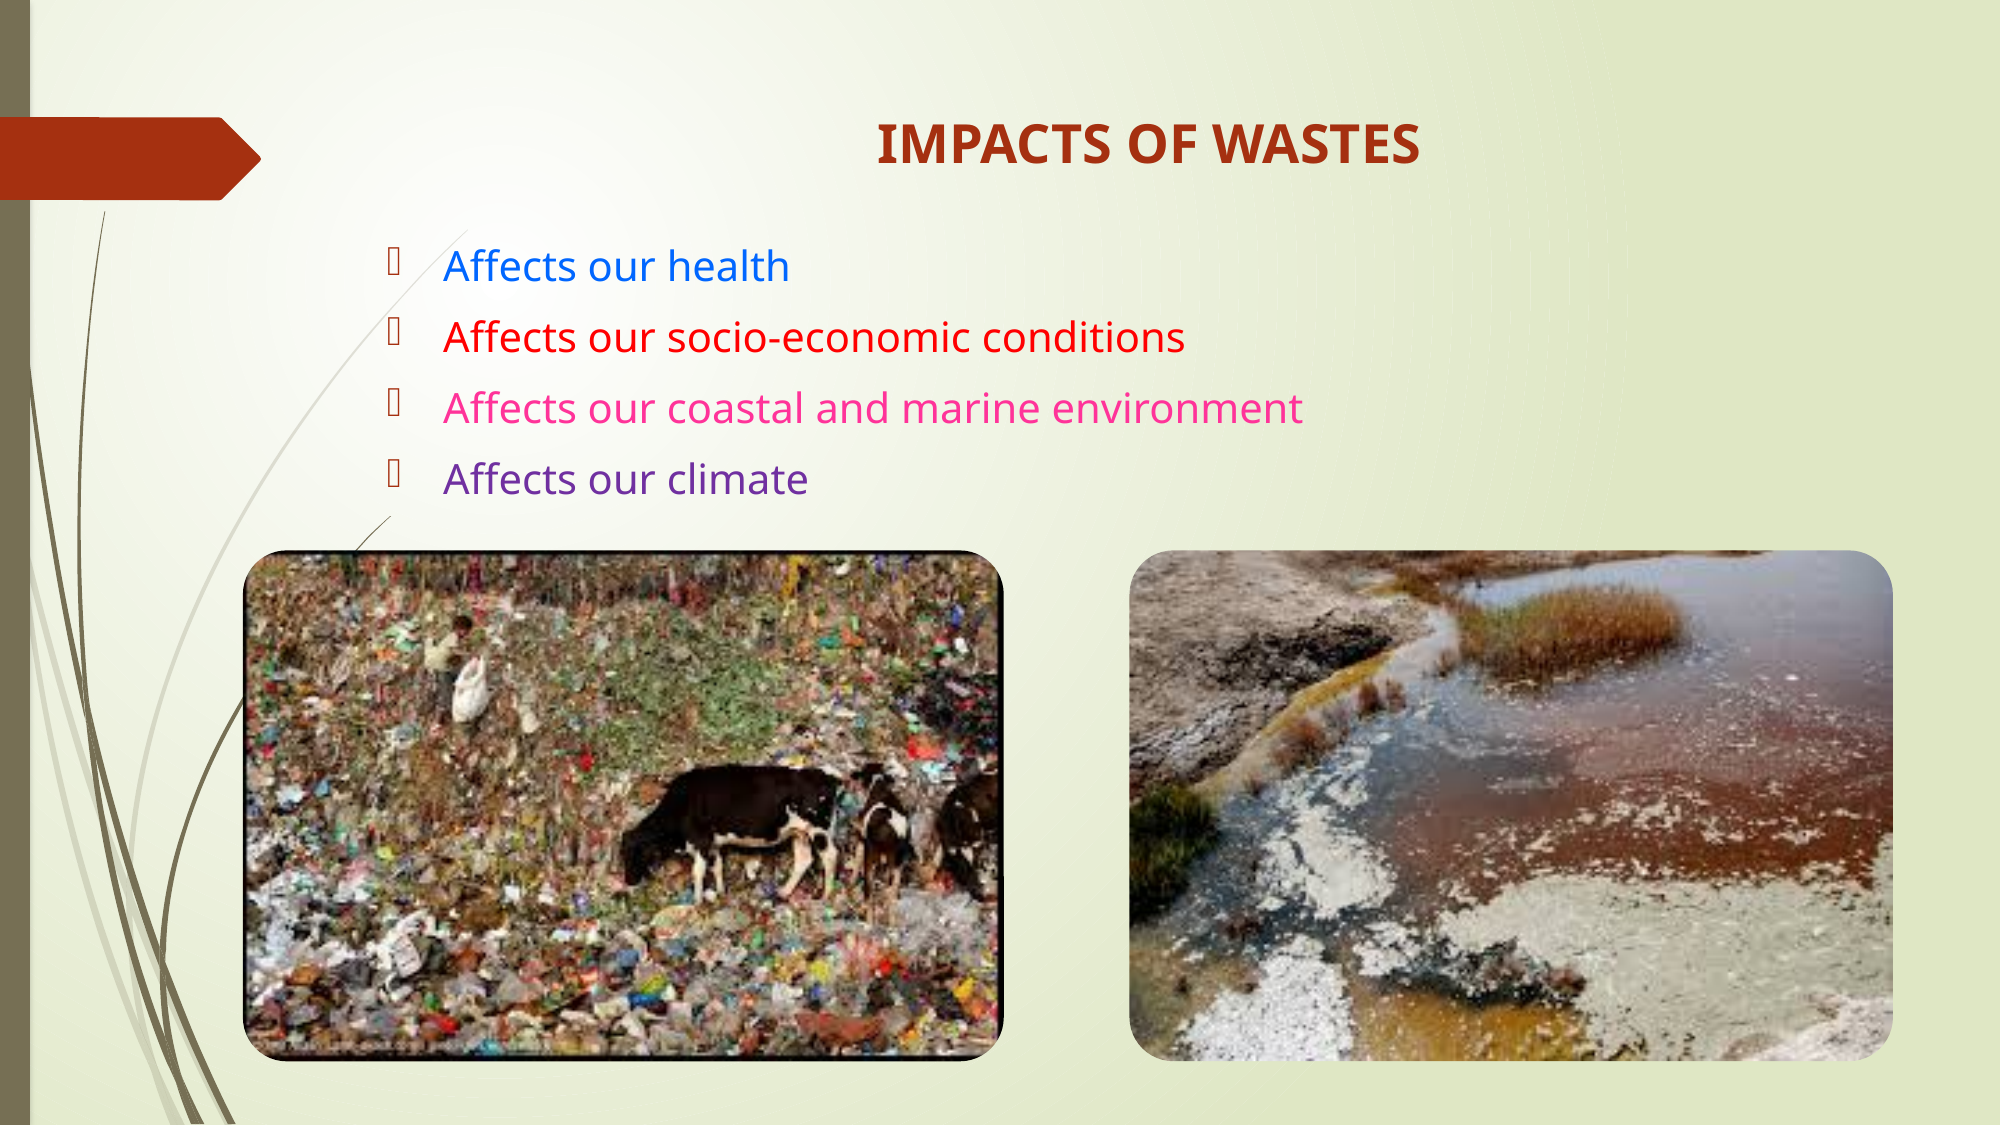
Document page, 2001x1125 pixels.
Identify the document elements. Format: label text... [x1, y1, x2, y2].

picture [1129, 550, 1894, 1062]
title IMPACTS OF WASTES [425, 102, 1888, 232]
picture [242, 550, 1004, 1062]
list Affects our health Affects our socio-economic conditions Affects our coastal and marine environment Affects our climate [371, 232, 1888, 970]
